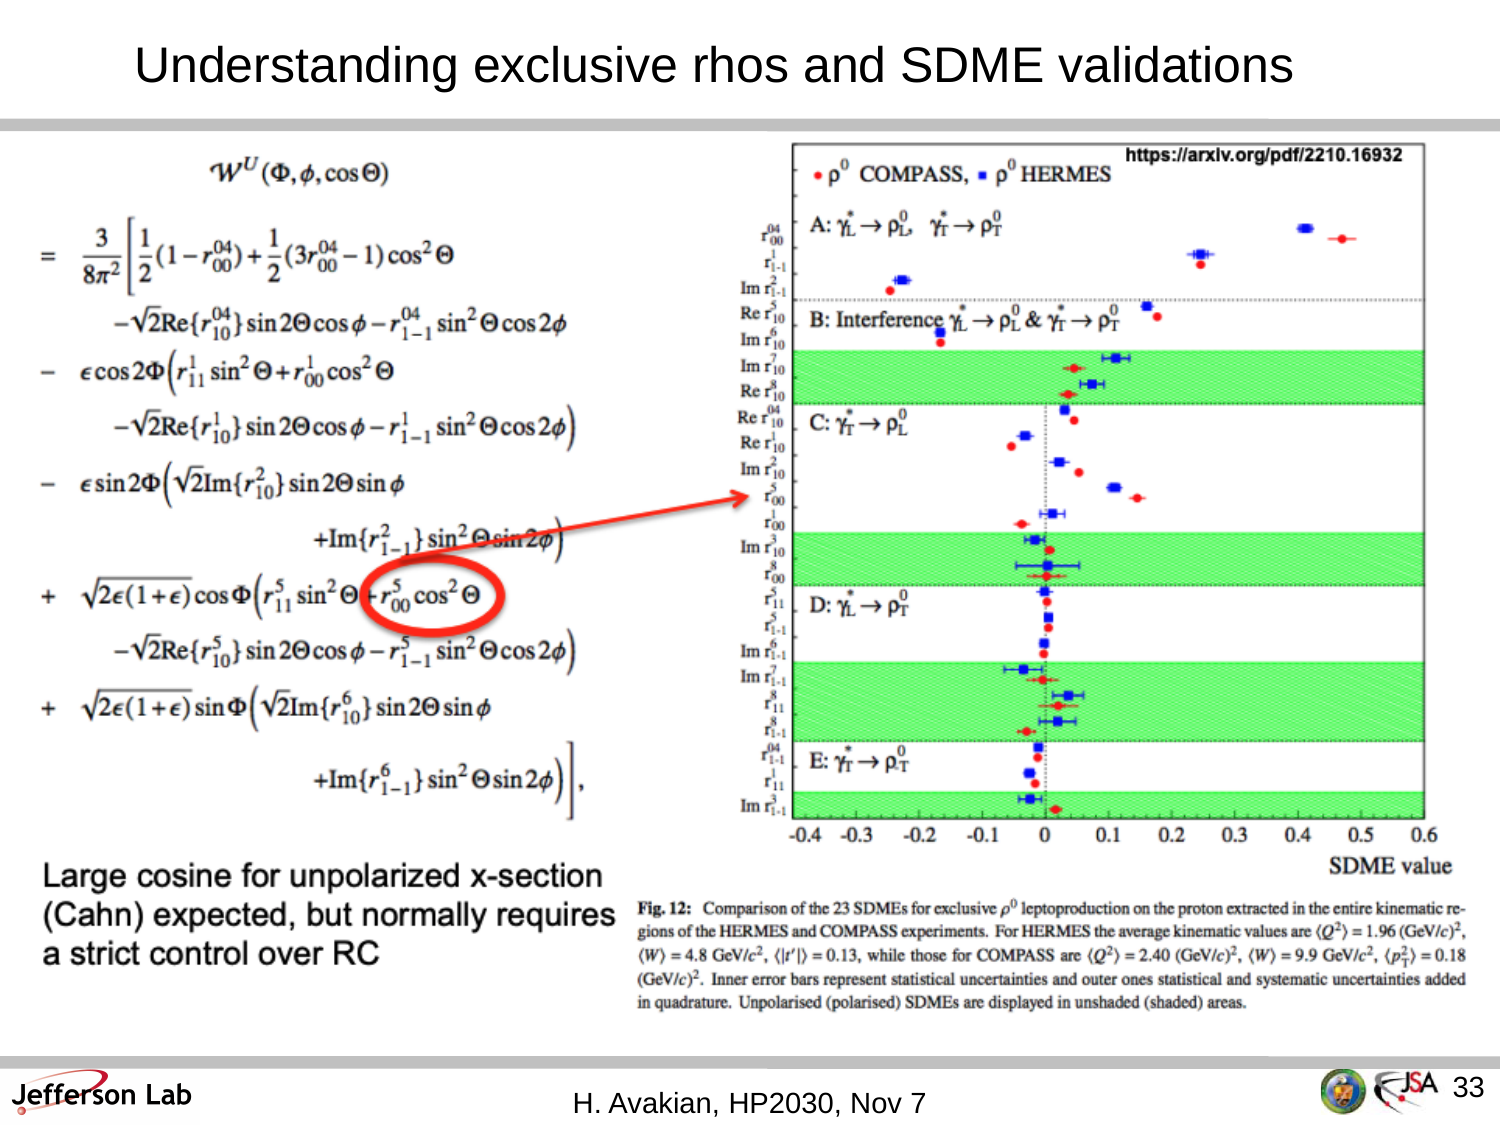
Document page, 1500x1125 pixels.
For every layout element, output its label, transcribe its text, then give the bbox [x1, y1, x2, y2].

slide_number 33 [1387, 1060, 1500, 1114]
text_box Understanding exclusive rhos and SDME validations [119, 24, 1310, 100]
footer H. Avakian, HP2030, Nov 7 [512, 1076, 988, 1118]
picture [0, 1069, 200, 1125]
picture [0, 131, 1500, 1046]
